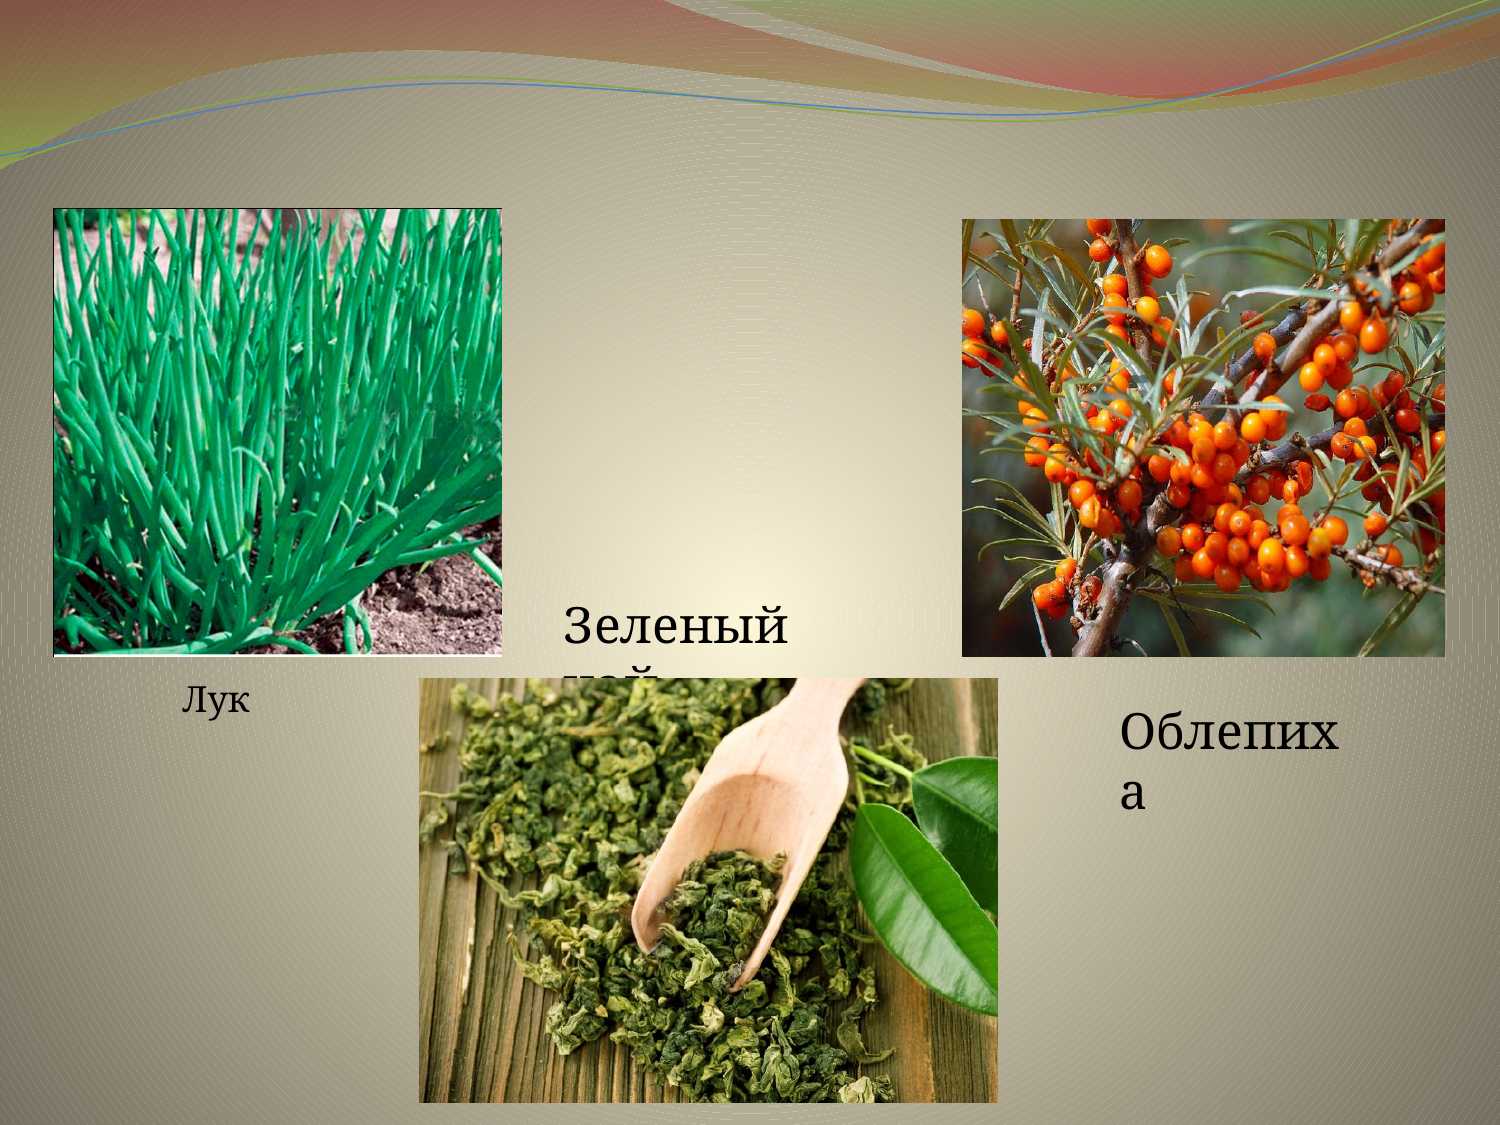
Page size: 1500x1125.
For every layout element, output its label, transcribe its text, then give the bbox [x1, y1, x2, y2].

picture [52, 207, 503, 658]
picture [418, 677, 999, 1103]
list Лук [100, 675, 417, 728]
text_box Зеленый чай [549, 586, 907, 676]
picture [962, 219, 1446, 658]
text_box Облепиха [1104, 692, 1375, 828]
